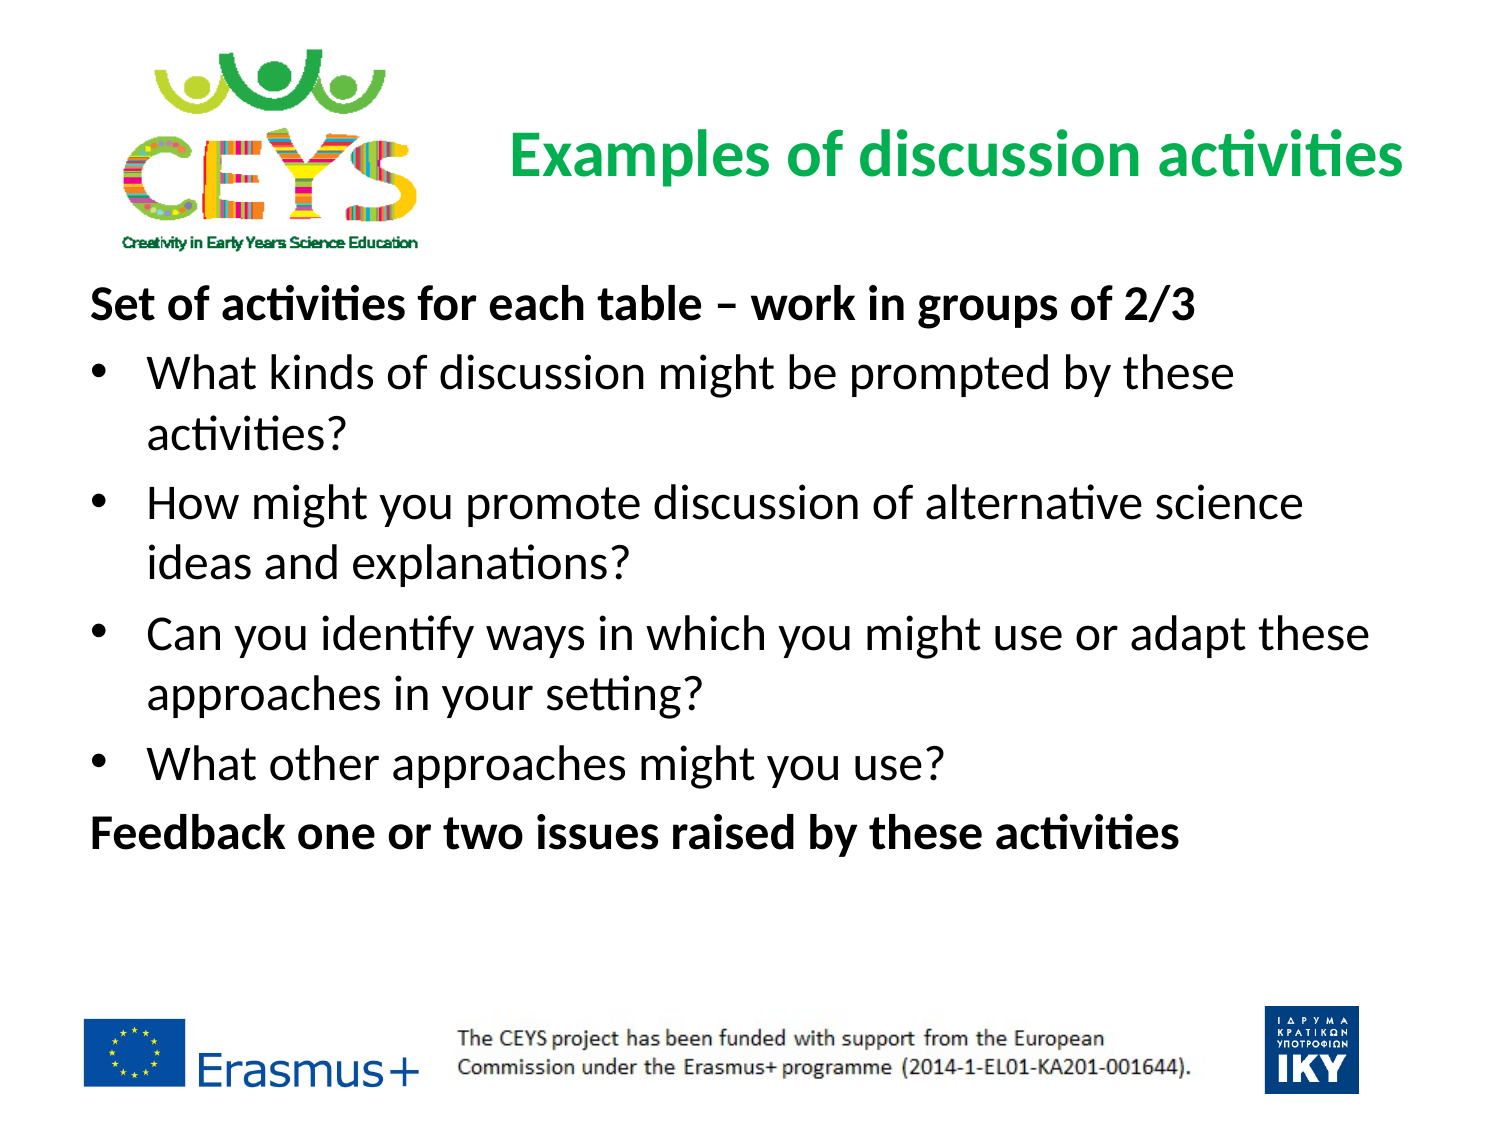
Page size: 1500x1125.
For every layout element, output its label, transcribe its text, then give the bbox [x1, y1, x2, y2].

picture [64, 999, 438, 1106]
title Examples of discussion activities [490, 45, 1425, 256]
list Set of activities for each table – work in groups of 2/3 What kinds of discussion might be prompted by these activities? How might you promote discussion of alternative science ideas and explanations? Can you identify ways in which you might use or adapt these approaches in your setting? What other approaches might you use? Feedback one or two issues raised by these activities [75, 262, 1425, 1005]
picture [444, 1008, 1205, 1097]
picture [1264, 1005, 1359, 1094]
